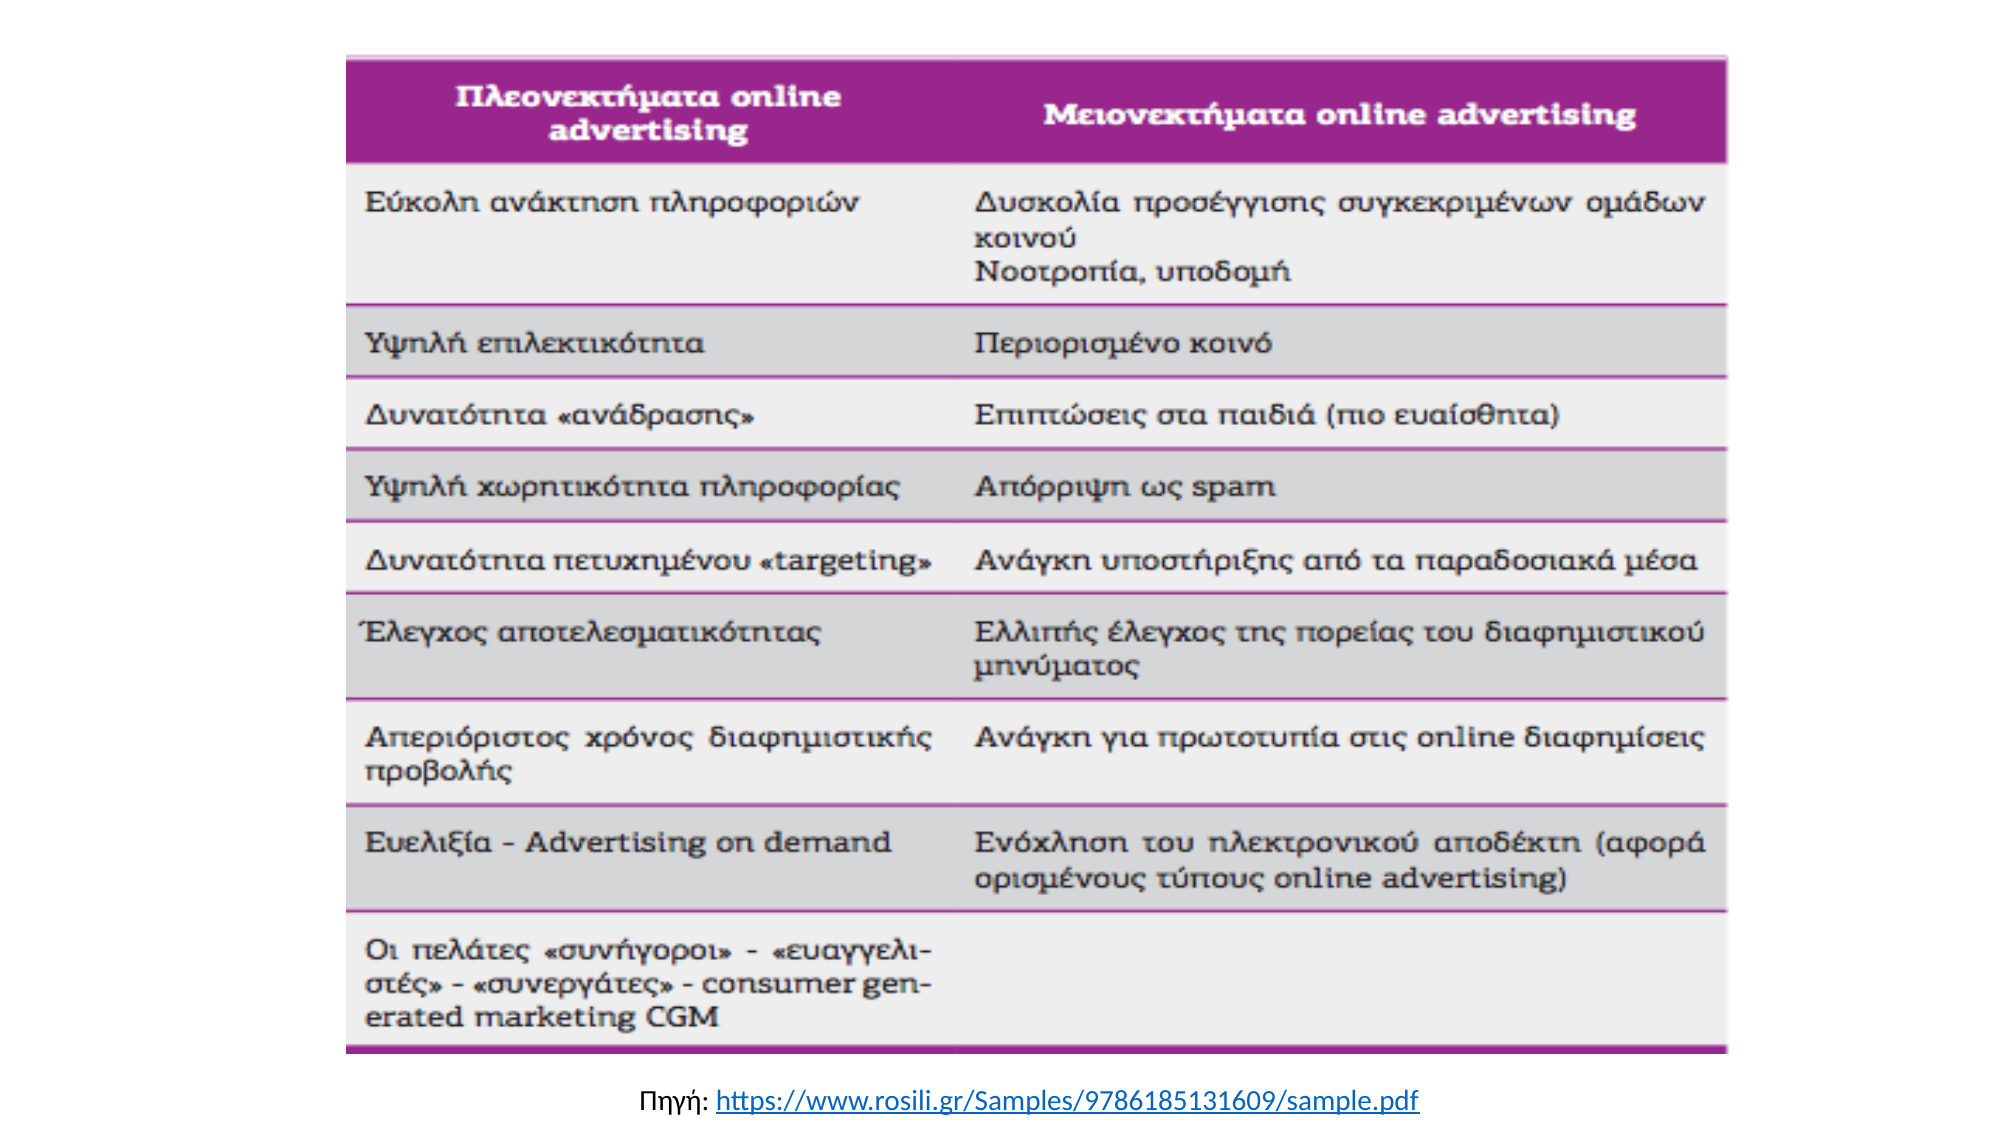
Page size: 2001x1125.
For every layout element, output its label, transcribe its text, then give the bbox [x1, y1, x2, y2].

picture [346, 51, 1735, 1054]
text_box Πηγή: https://www.rosili.gr/Samples/9786185131609/sample.pdf [346, 1073, 1719, 1124]
